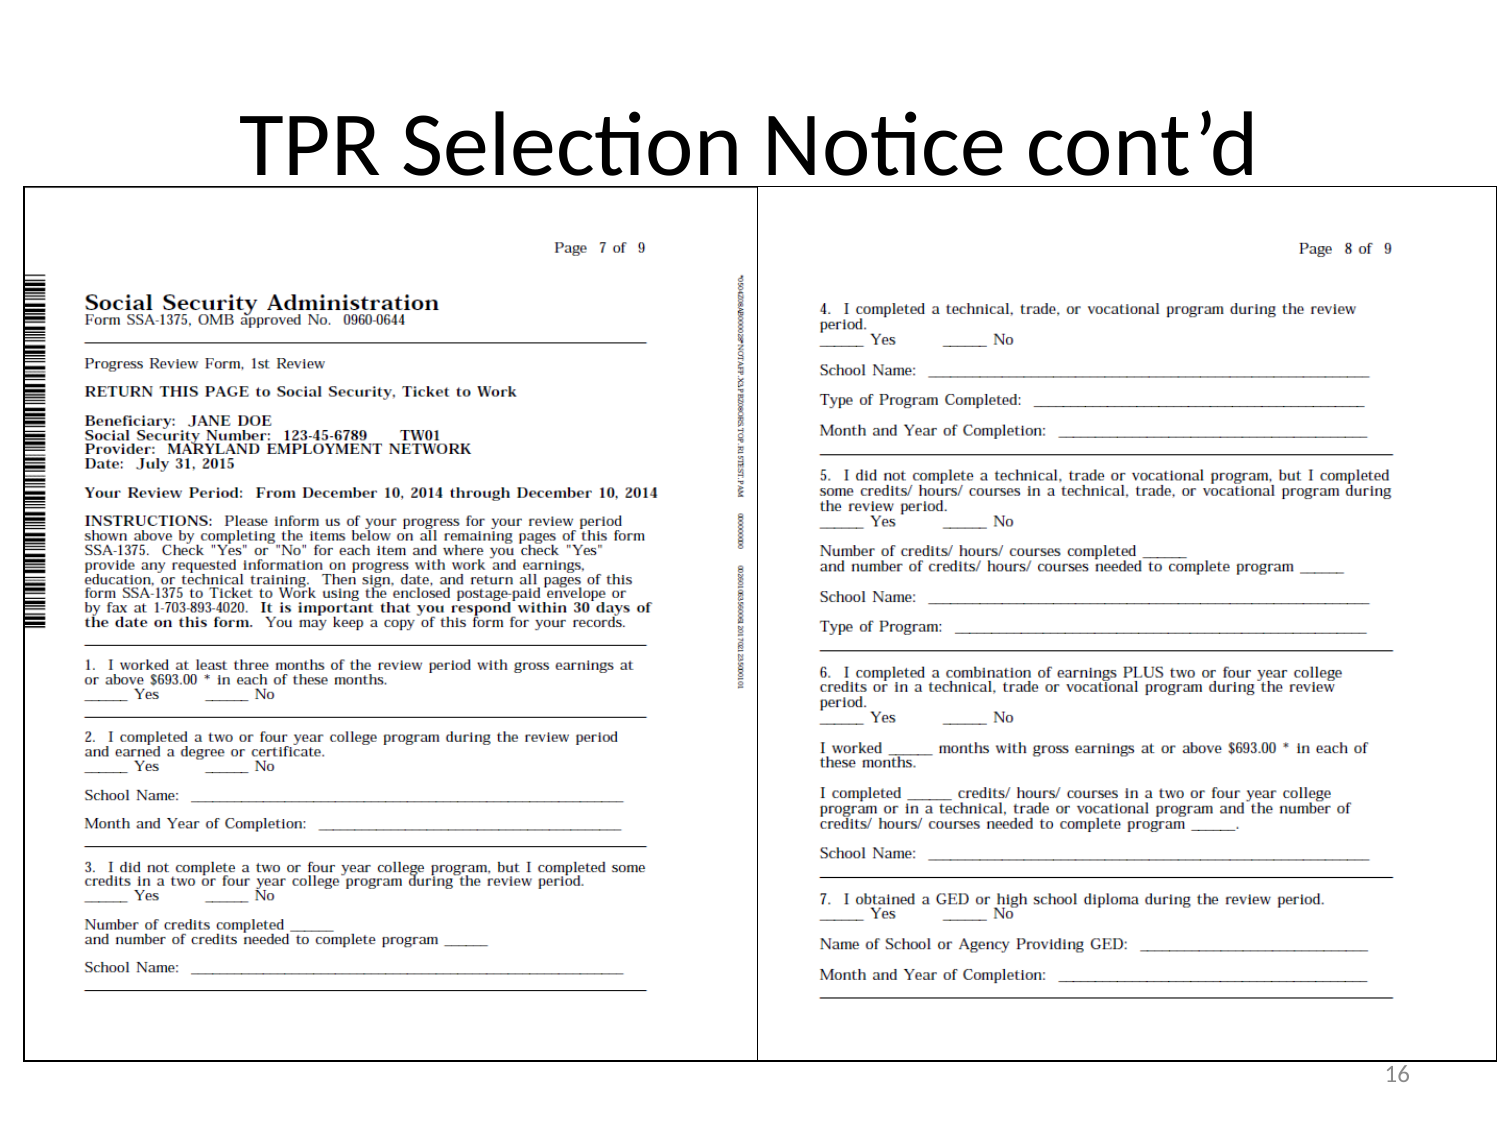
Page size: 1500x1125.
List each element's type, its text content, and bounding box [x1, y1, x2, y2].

picture [24, 187, 1496, 1061]
slide_number 16 [1074, 1069, 1425, 1103]
title TPR Selection Notice cont’d [75, 45, 1425, 185]
